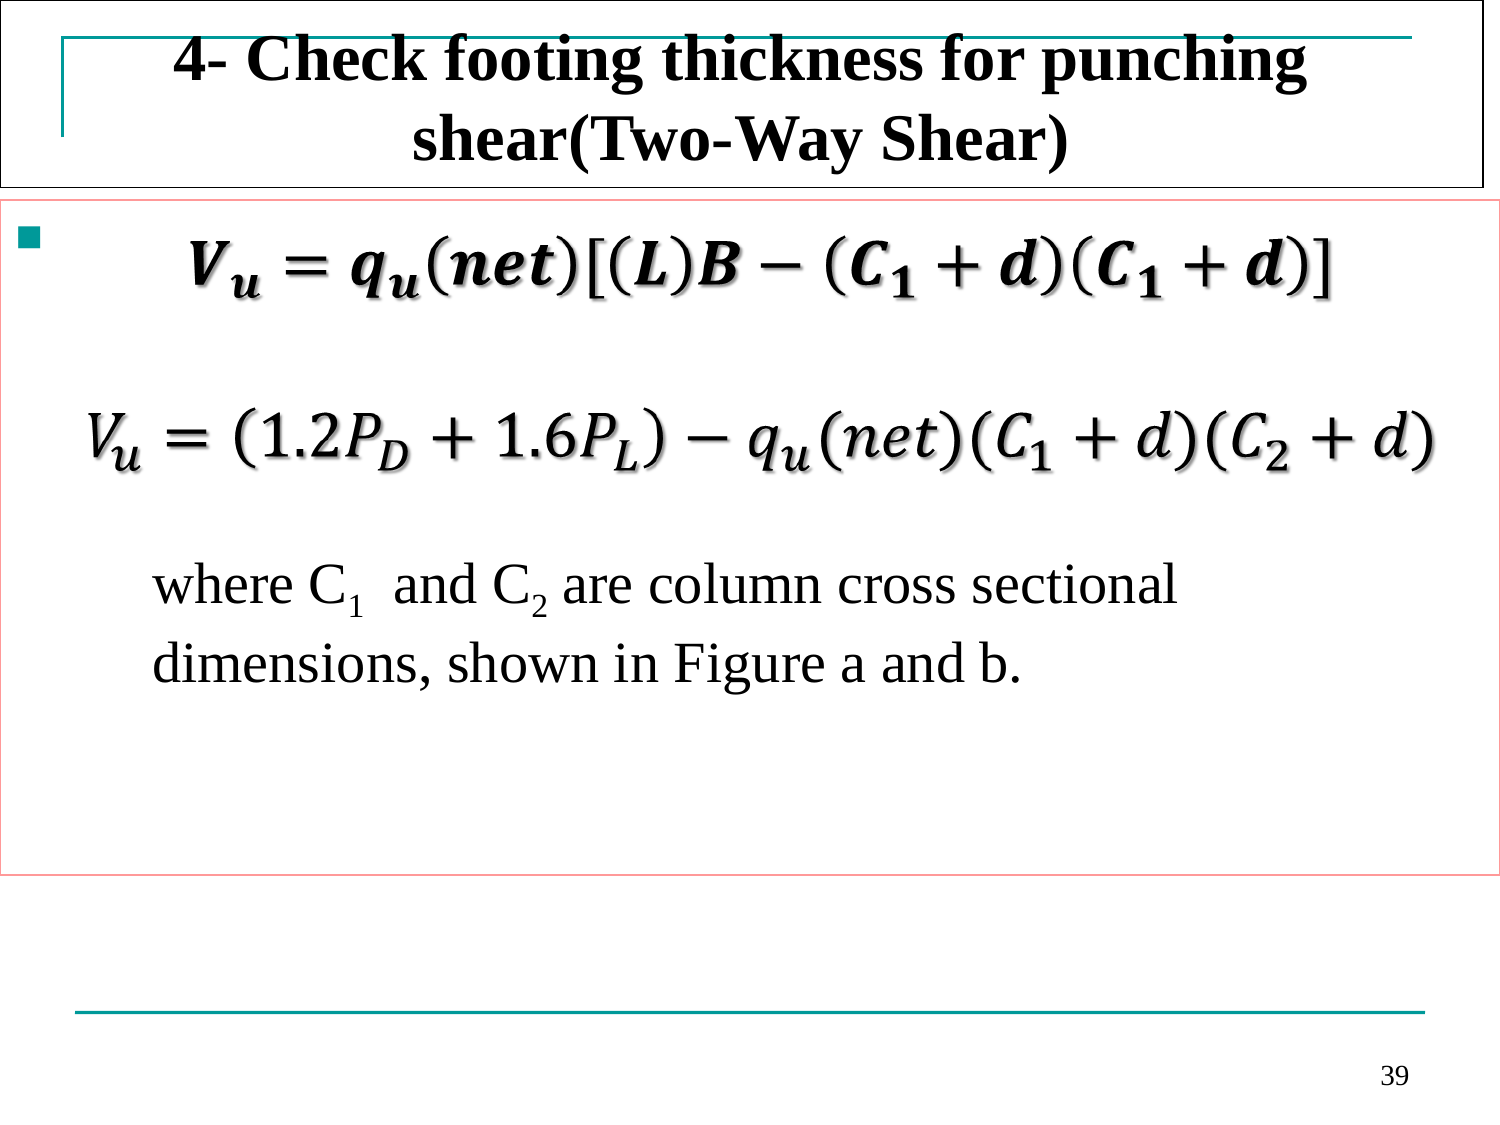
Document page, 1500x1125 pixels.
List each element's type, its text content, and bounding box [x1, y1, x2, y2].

list [0, 199, 1500, 876]
text_box where C1 and C2 are column cross sectional dimensions, shown in Figure a and b. [137, 537, 1438, 702]
slide_number 39 [1074, 1023, 1426, 1100]
text_box 4- Check footing thickness for punching shear(Two-Way Shear) [0, 0, 1484, 188]
